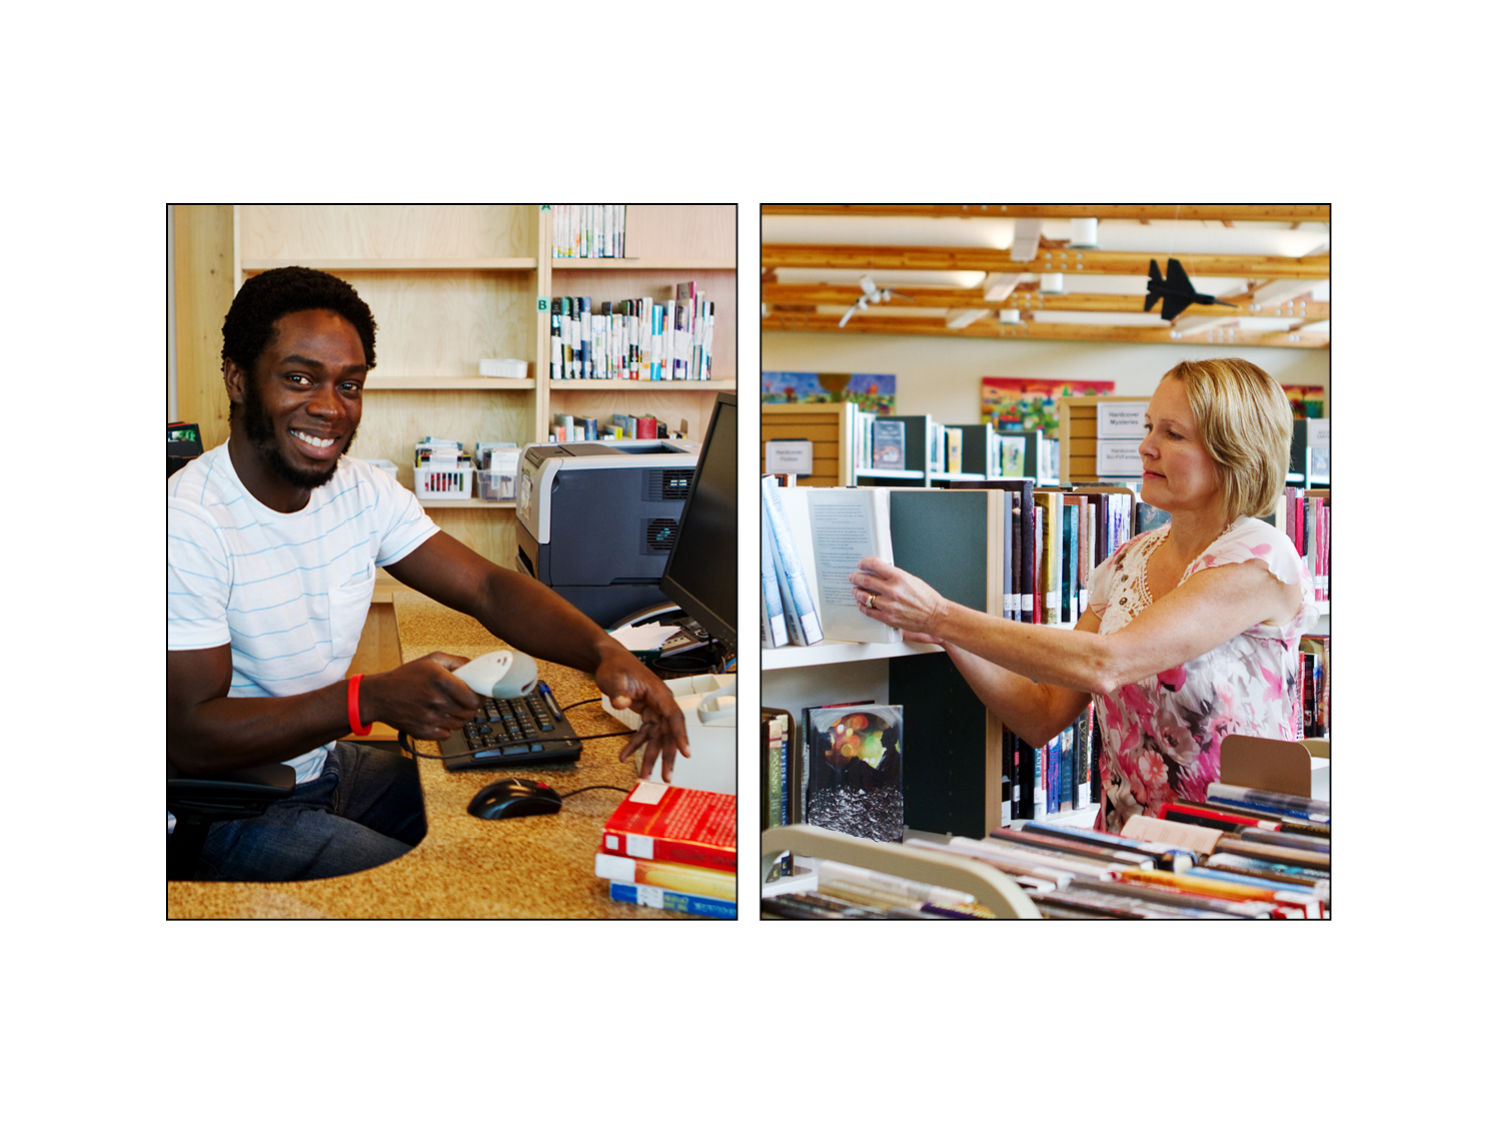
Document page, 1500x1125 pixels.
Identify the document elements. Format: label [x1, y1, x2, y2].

picture [112, 149, 1388, 975]
